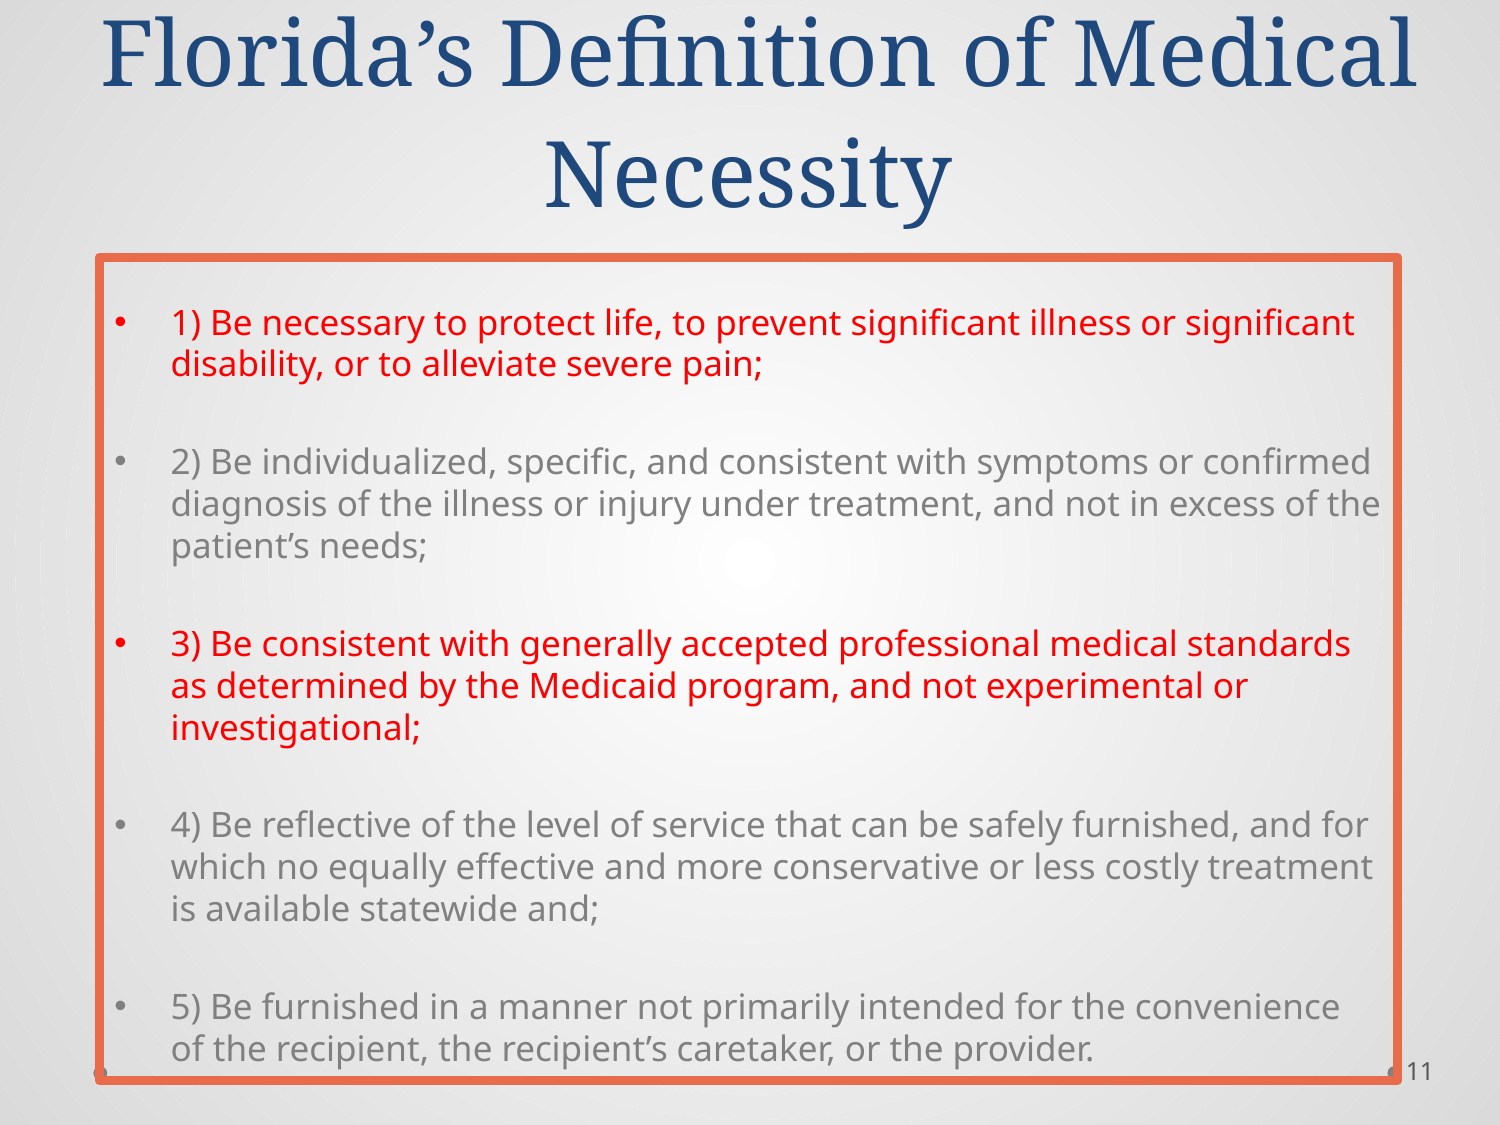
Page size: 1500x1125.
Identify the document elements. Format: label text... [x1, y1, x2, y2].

title Florida’s Definition of Medical Necessity [19, 0, 1500, 233]
slide_number 11 [1401, 1042, 1494, 1103]
list 1) Be necessary to protect life, to prevent significant illness or significant disability, or to alleviate severe pain; 2) Be individualized, specific, and consistent with symptoms or confirmed diagnosis of the illness or injury under treatment, and not in excess of the patient’s needs; 3) Be consistent with generally accepted professional medical standards as determined by the Medicaid program, and not experimental or investigational; 4) Be reflective of the level of service that can be safely furnished, and for which no equally effective and more conservative or less costly treatment is available statewide and; 5) Be furnished in a manner not primarily intended for the convenience of the recipient, the recipient’s caretaker, or the provider. [99, 257, 1398, 1081]
